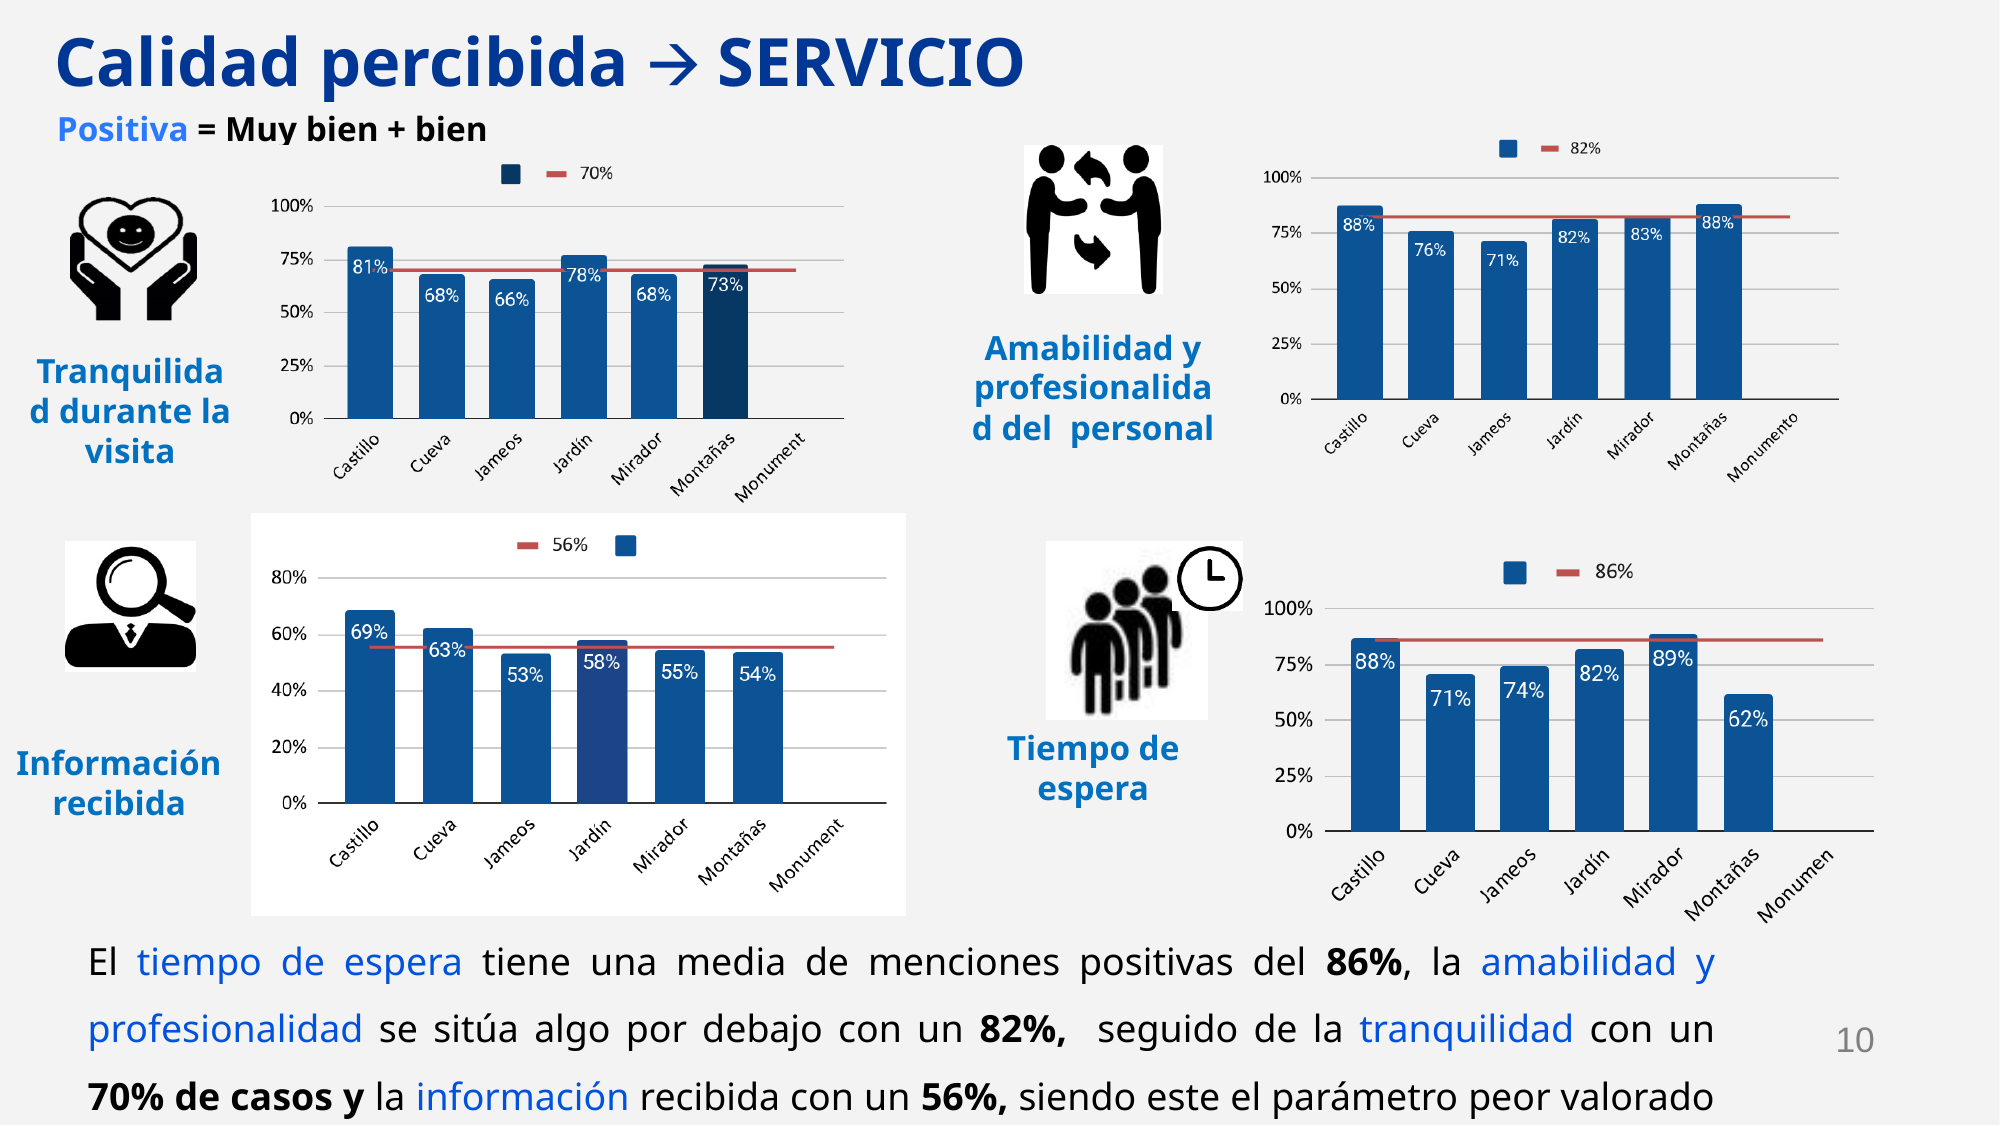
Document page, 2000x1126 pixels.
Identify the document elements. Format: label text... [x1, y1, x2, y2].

text_box Positiva = Muy bien + bien [56, 100, 1123, 157]
text_box El tiempo de espera tiene una media de menciones positivas del 86%, la amabilidad y profesionalidad se sitúa algo por debajo con un 82%, seguido de la tranquilidad con un 70% de casos y la información recibida con un 56%, siendo este el parámetro peor valorado en su conjunto. [72, 900, 1731, 1126]
text_box Tiempo de espera [964, 719, 1222, 816]
text_box Tranquilidad durante la visita [11, 342, 246, 479]
picture [65, 541, 196, 672]
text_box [53, 192, 207, 326]
slide_number ‹#› [1731, 1008, 1894, 1069]
picture [1243, 119, 1857, 499]
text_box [1045, 541, 1242, 721]
text_box Información recibida [0, 734, 246, 831]
picture [1243, 541, 1894, 945]
picture [1024, 145, 1163, 294]
text_box Calidad percibida 🡪 SERVICIO [54, 0, 1374, 120]
text_box Amabilidad y profesionalidad del personal [951, 319, 1235, 456]
picture [251, 145, 906, 917]
